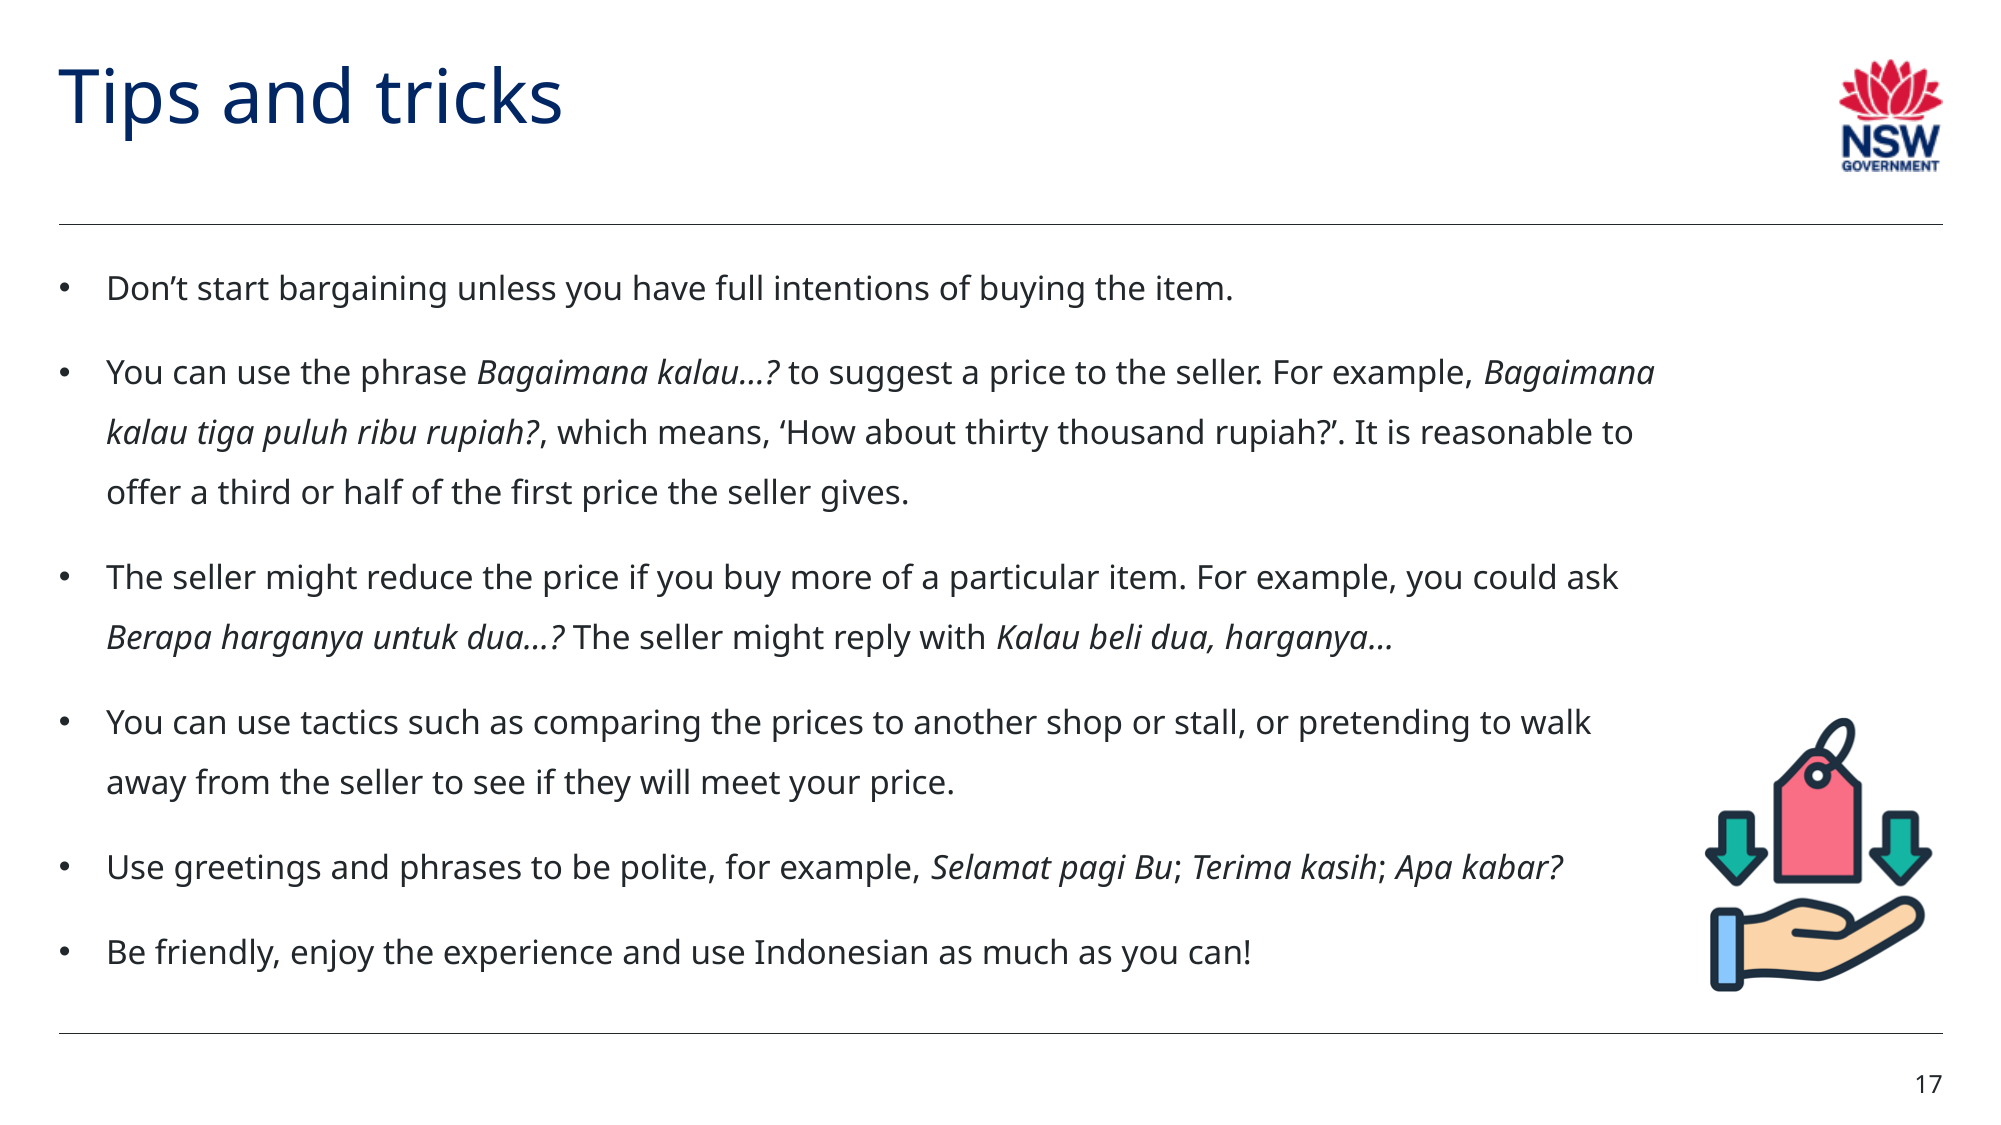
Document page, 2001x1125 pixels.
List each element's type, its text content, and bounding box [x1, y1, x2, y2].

picture [1839, 59, 1943, 172]
title Tips and tricks [59, 59, 1713, 149]
slide_number 17 [1824, 1068, 1943, 1099]
list Don’t start bargaining unless you have full intentions of buying the item. You can use the phrase Bagaimana kalau…? to suggest a price to the seller. For example, Bagaimana kalau tiga puluh ribu rupiah?, which means, ‘How about thirty thousand rupiah?’. It is reasonable to offer a third or half of the first price the seller gives. The seller might reduce the price if you buy more of a particular item. For example, you could ask Berapa harganya untuk dua…? The seller might reply with Kalau beli dua, harganya… You can use tactics such as comparing the prices to another shop or stall, or pretending to walk away from the seller to see if they will meet your price. Use greetings and phrases to be polite, for example, Selamat pagi Bu; Terima kasih; Apa kabar? Be friendly, enjoy the experience and use Indonesian as much as you can! [59, 246, 1679, 986]
picture [1694, 712, 1941, 1000]
